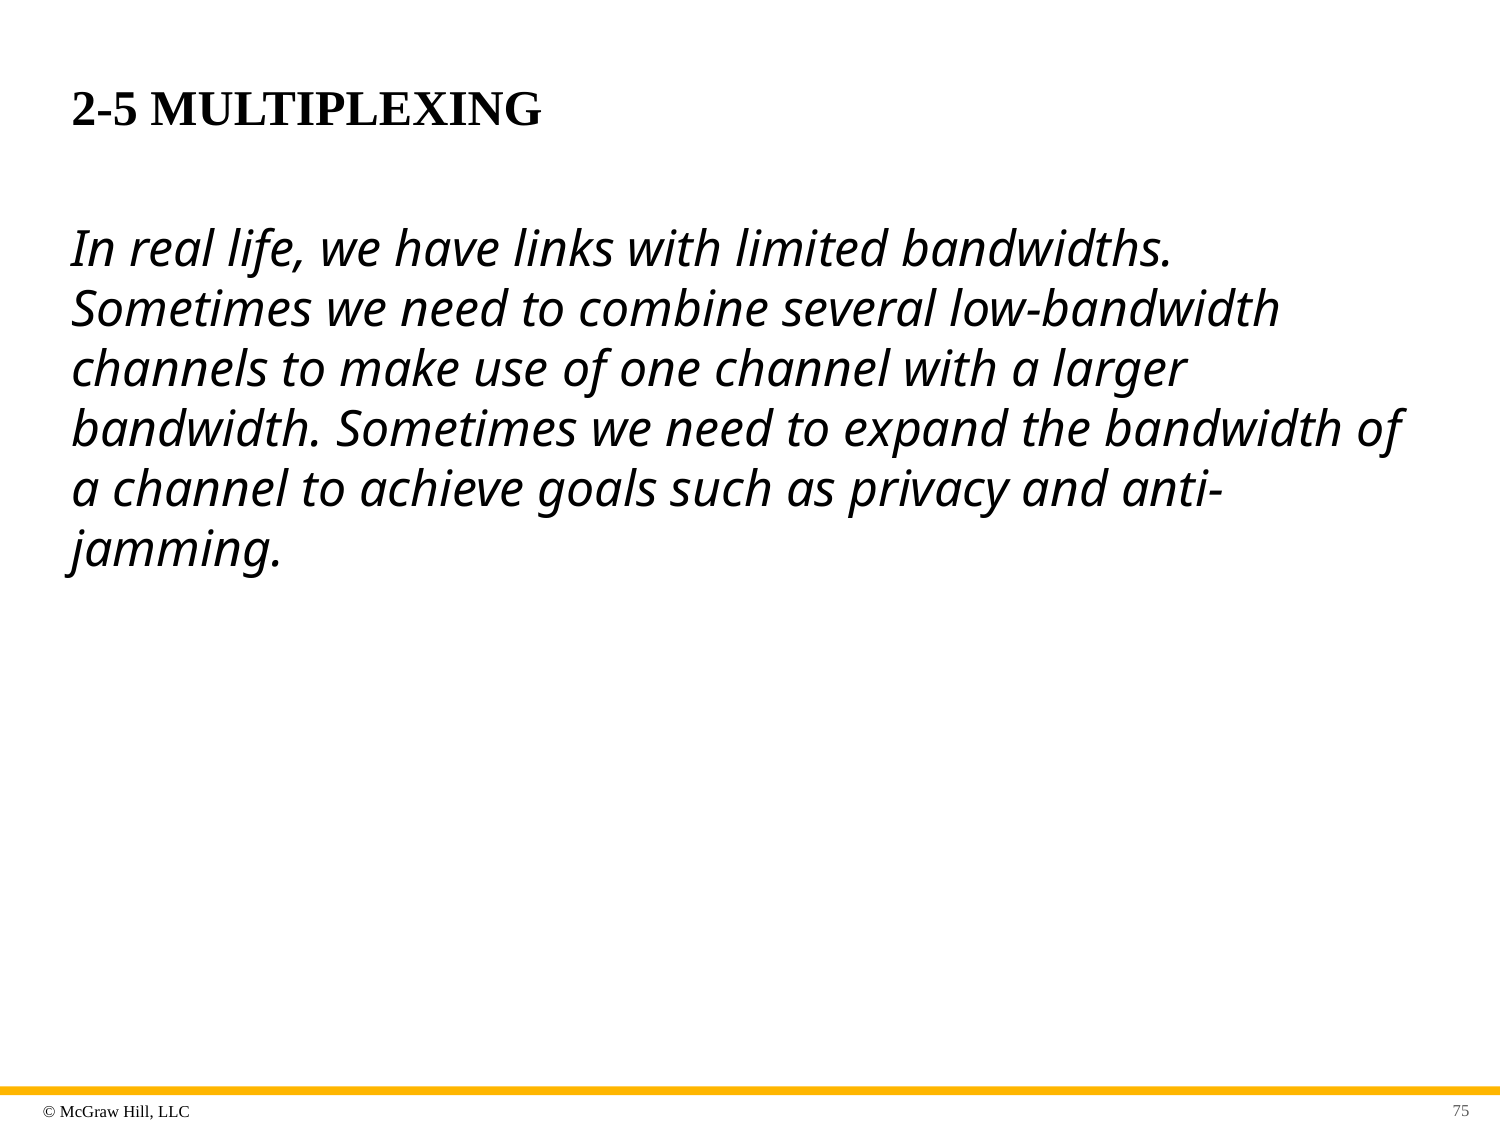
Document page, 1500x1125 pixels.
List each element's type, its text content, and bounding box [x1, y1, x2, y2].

list In real life, we have links with limited bandwidths. Sometimes we need to combine several low-bandwidth channels to make use of one channel with a larger bandwidth. Sometimes we need to expand the bandwidth of a channel to achieve goals such as privacy and anti-jamming. [56, 209, 1444, 1026]
slide_number 75 [1418, 1096, 1477, 1123]
title 2-5 MULTIPLEXING [56, 50, 1444, 162]
